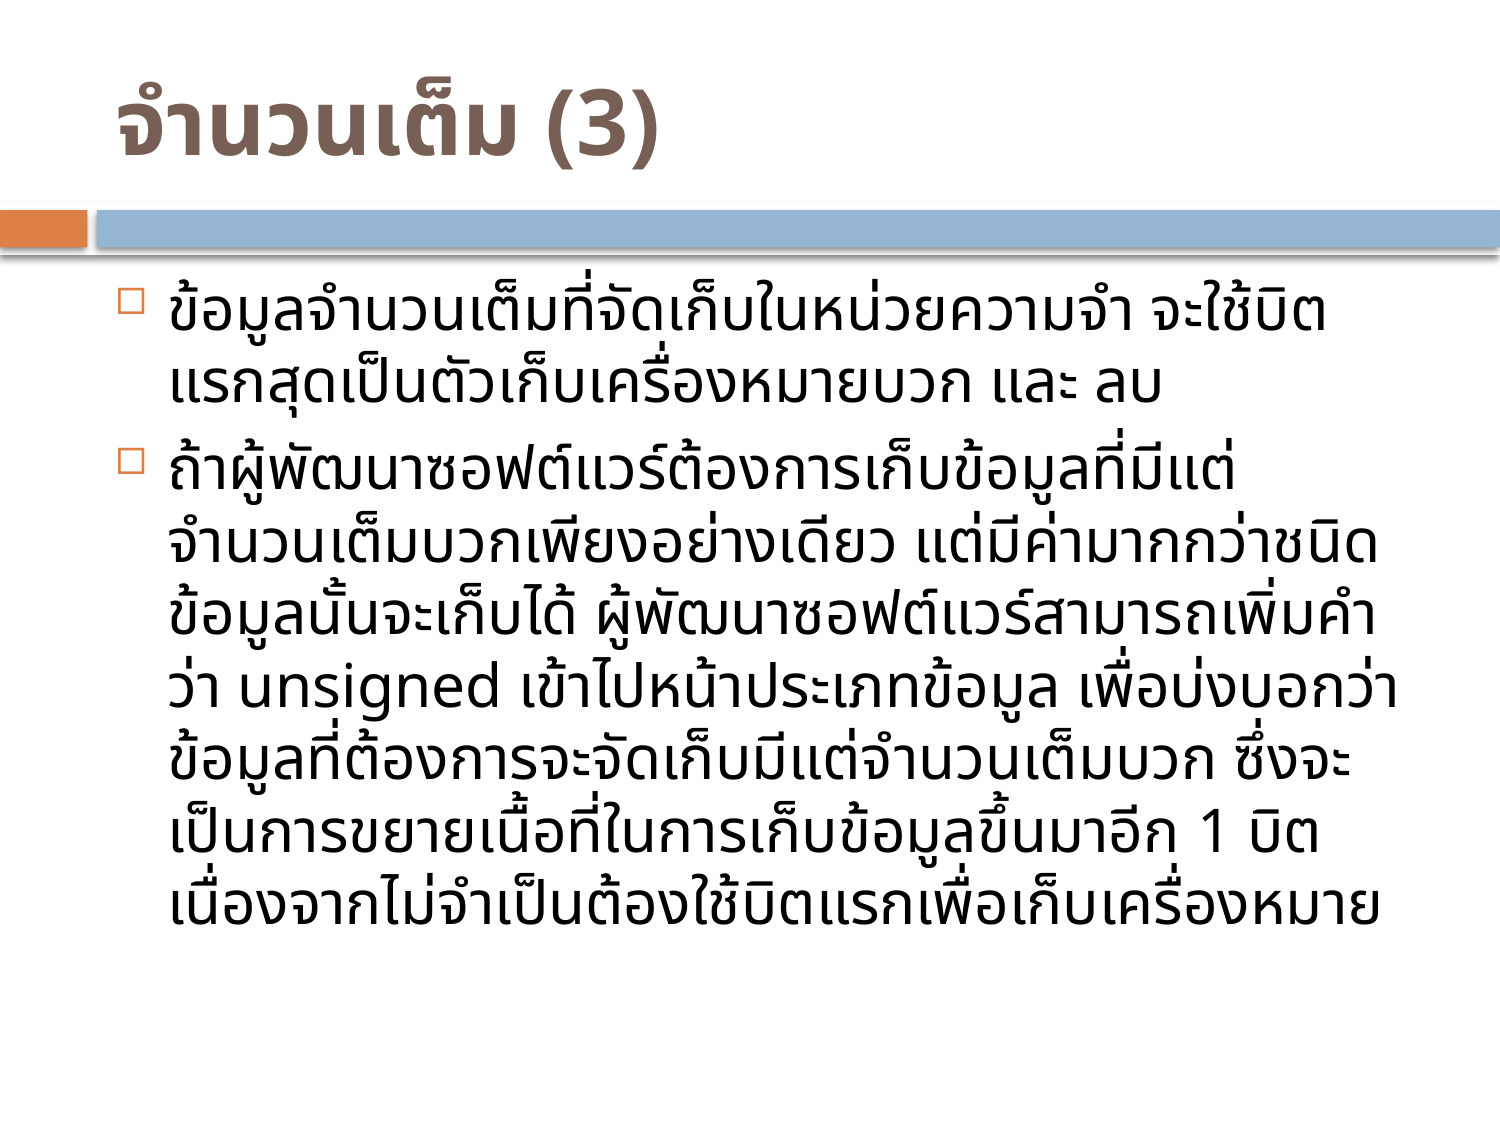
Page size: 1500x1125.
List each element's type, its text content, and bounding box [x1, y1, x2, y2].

title จำนวนเต็ม (3) [100, 37, 1438, 200]
list ข้อมูลจำนวนเต็มที่จัดเก็บในหน่วยความจำ จะใช้บิตแรกสุดเป็นตัวเก็บเครื่องหมายบวก และ ลบ ถ้าผู้พัฒนาซอฟต์แวร์ต้องการเก็บข้อมูลที่มีแต่จำนวนเต็มบวกเพียงอย่างเดียว แต่มีค่ามากกว่าชนิดข้อมูลนั้นจะเก็บได้ ผู้พัฒนาซอฟต์แวร์สามารถเพิ่มคำว่า unsigned เข้าไปหน้าประเภทข้อมูล เพื่อบ่งบอกว่า ข้อมูลที่ต้องการจะจัดเก็บมีแต่จำนวนเต็มบวก ซึ่งจะเป็นการขยายเนื้อที่ในการเก็บข้อมูลขึ้นมาอีก 1 บิต เนื่องจากไม่จำเป็นต้องใช้บิตแรกเพื่อเก็บเครื่องหมาย [100, 262, 1438, 1000]
